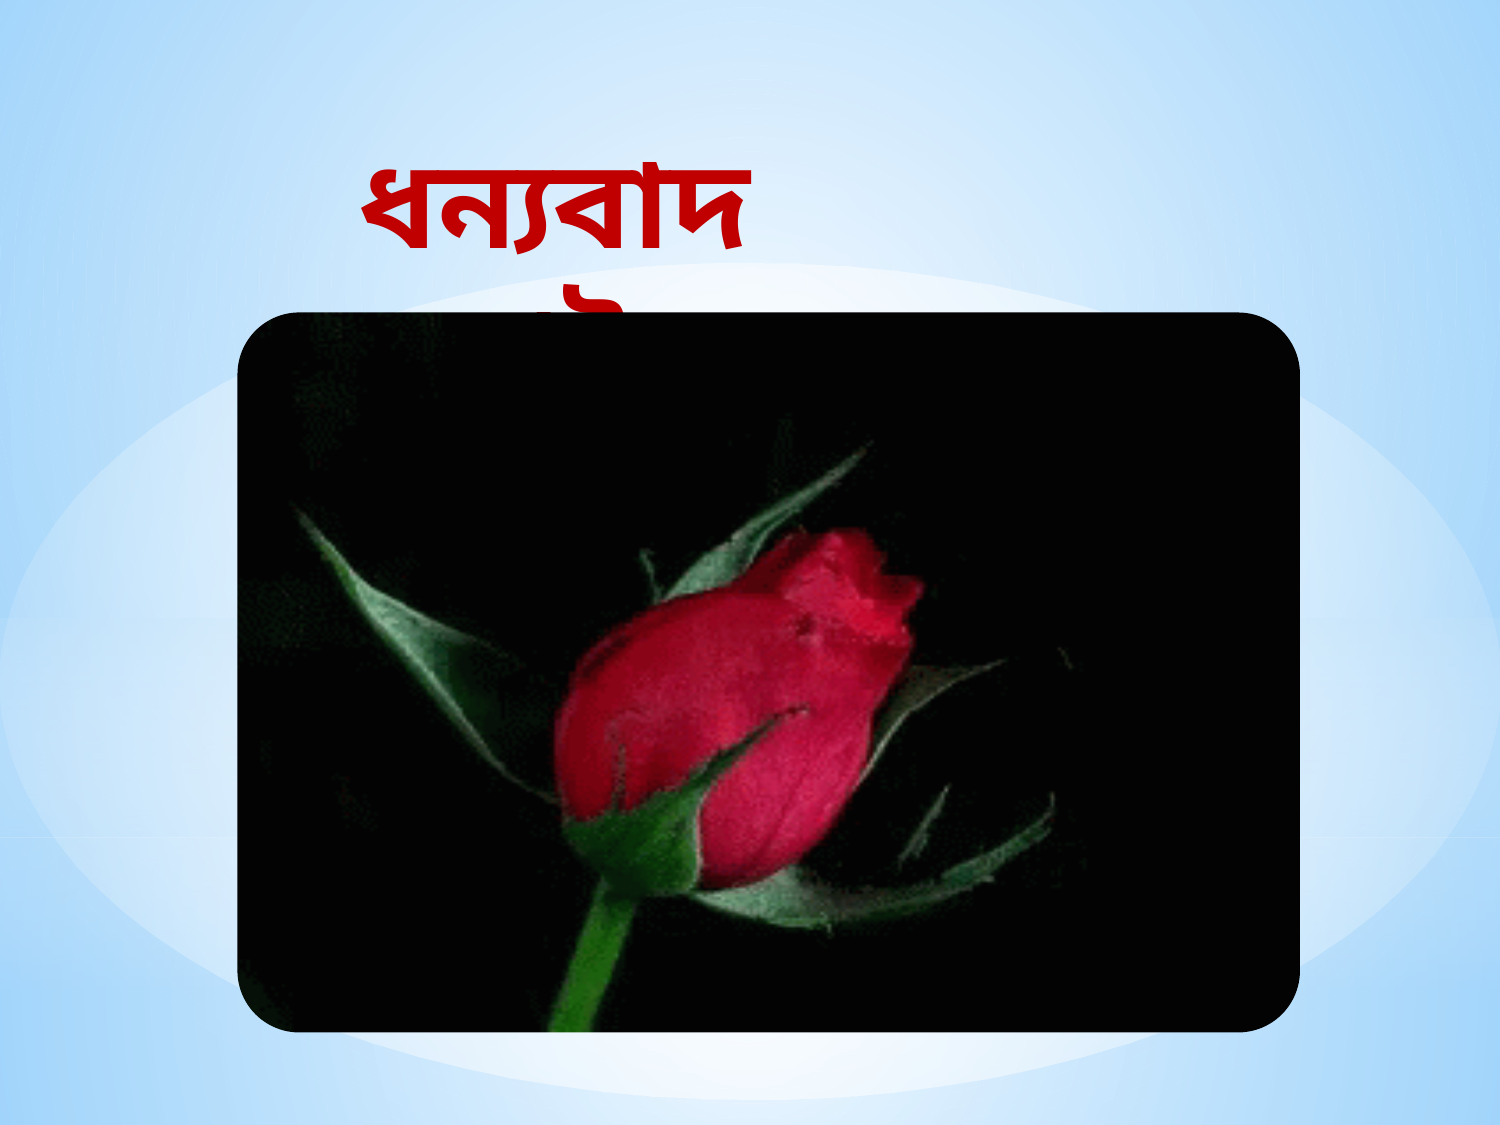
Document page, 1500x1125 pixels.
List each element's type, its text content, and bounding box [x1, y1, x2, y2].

text_box ধন্যবাদ সবাইকে [345, 115, 1052, 309]
picture [237, 312, 1301, 1033]
